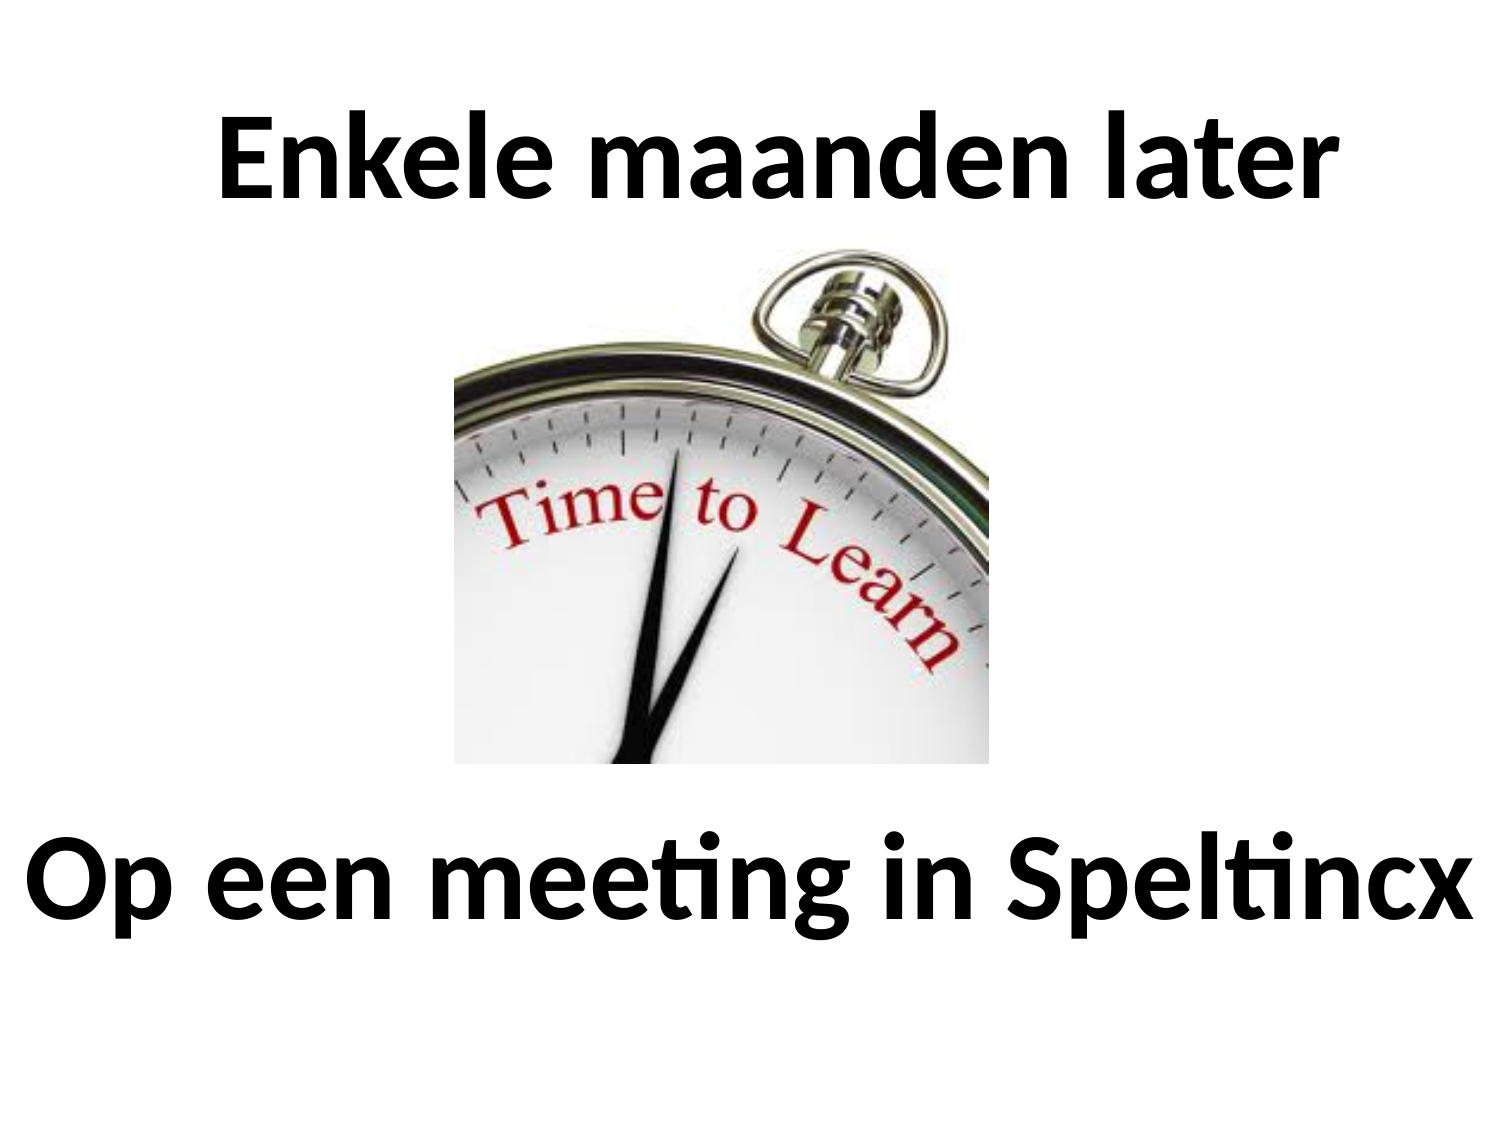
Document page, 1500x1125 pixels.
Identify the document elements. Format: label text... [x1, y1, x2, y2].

picture [454, 231, 989, 764]
text_box Op een meeting in Speltincx [9, 786, 1491, 952]
text_box Enkele maanden later [200, 66, 1359, 232]
